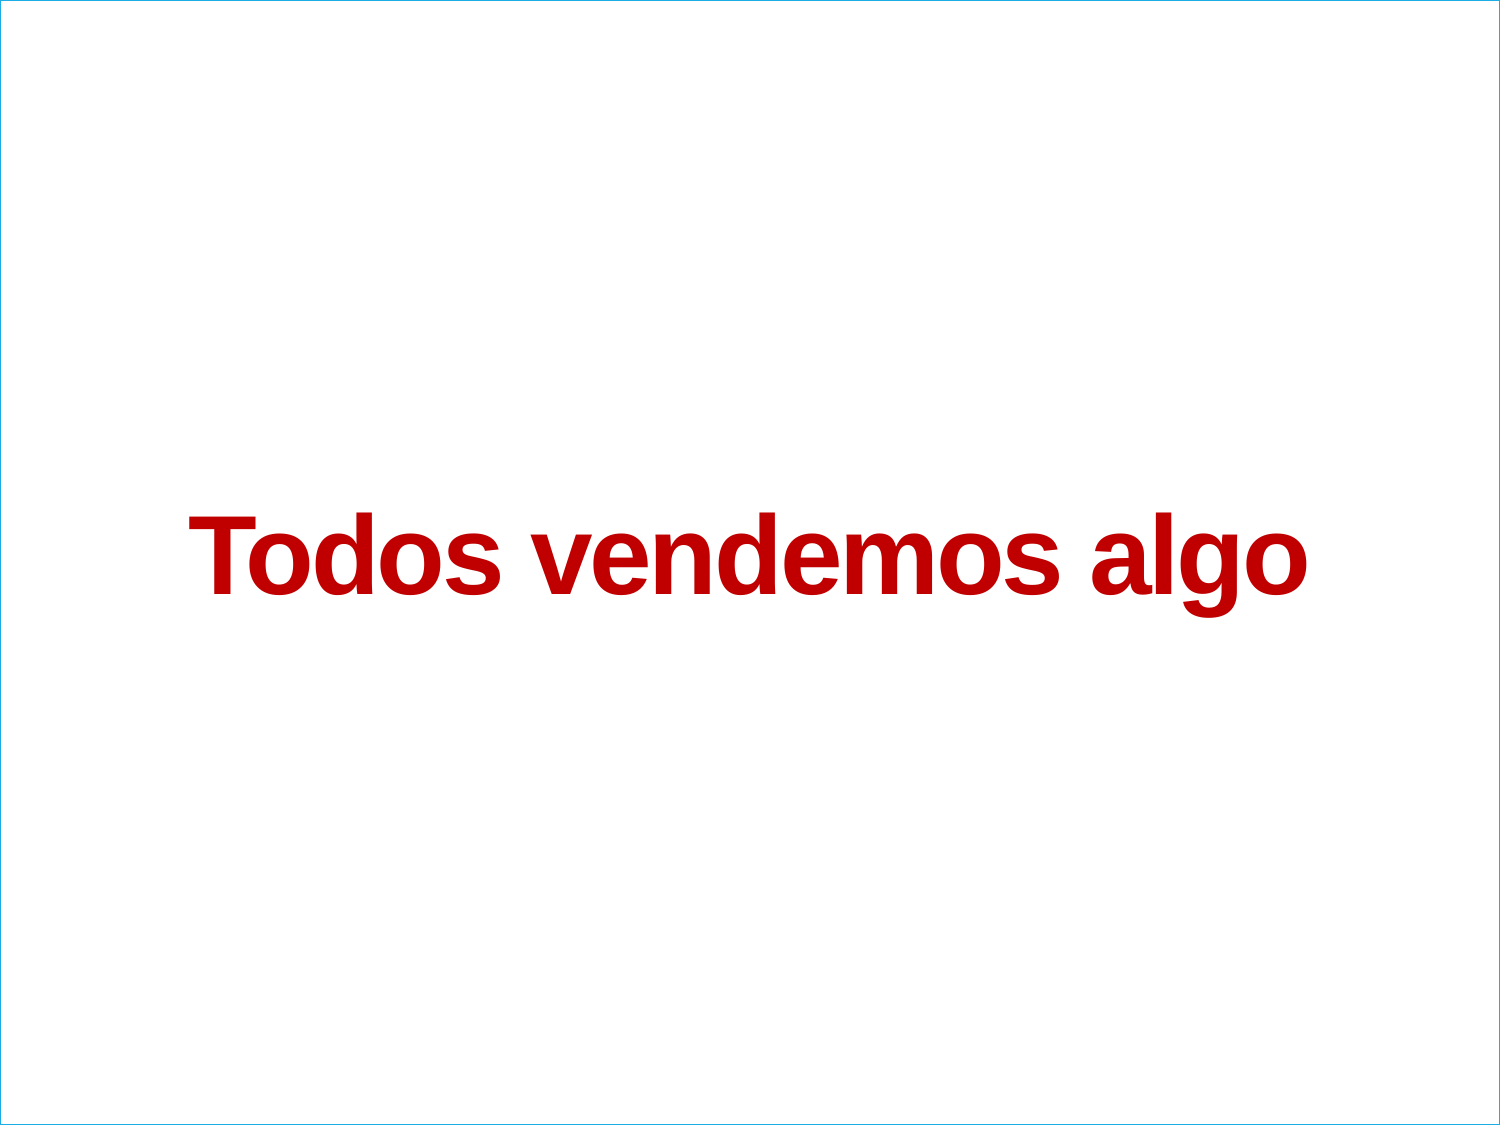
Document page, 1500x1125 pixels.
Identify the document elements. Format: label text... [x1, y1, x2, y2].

title Todos vendemos algo [0, 0, 1500, 1125]
